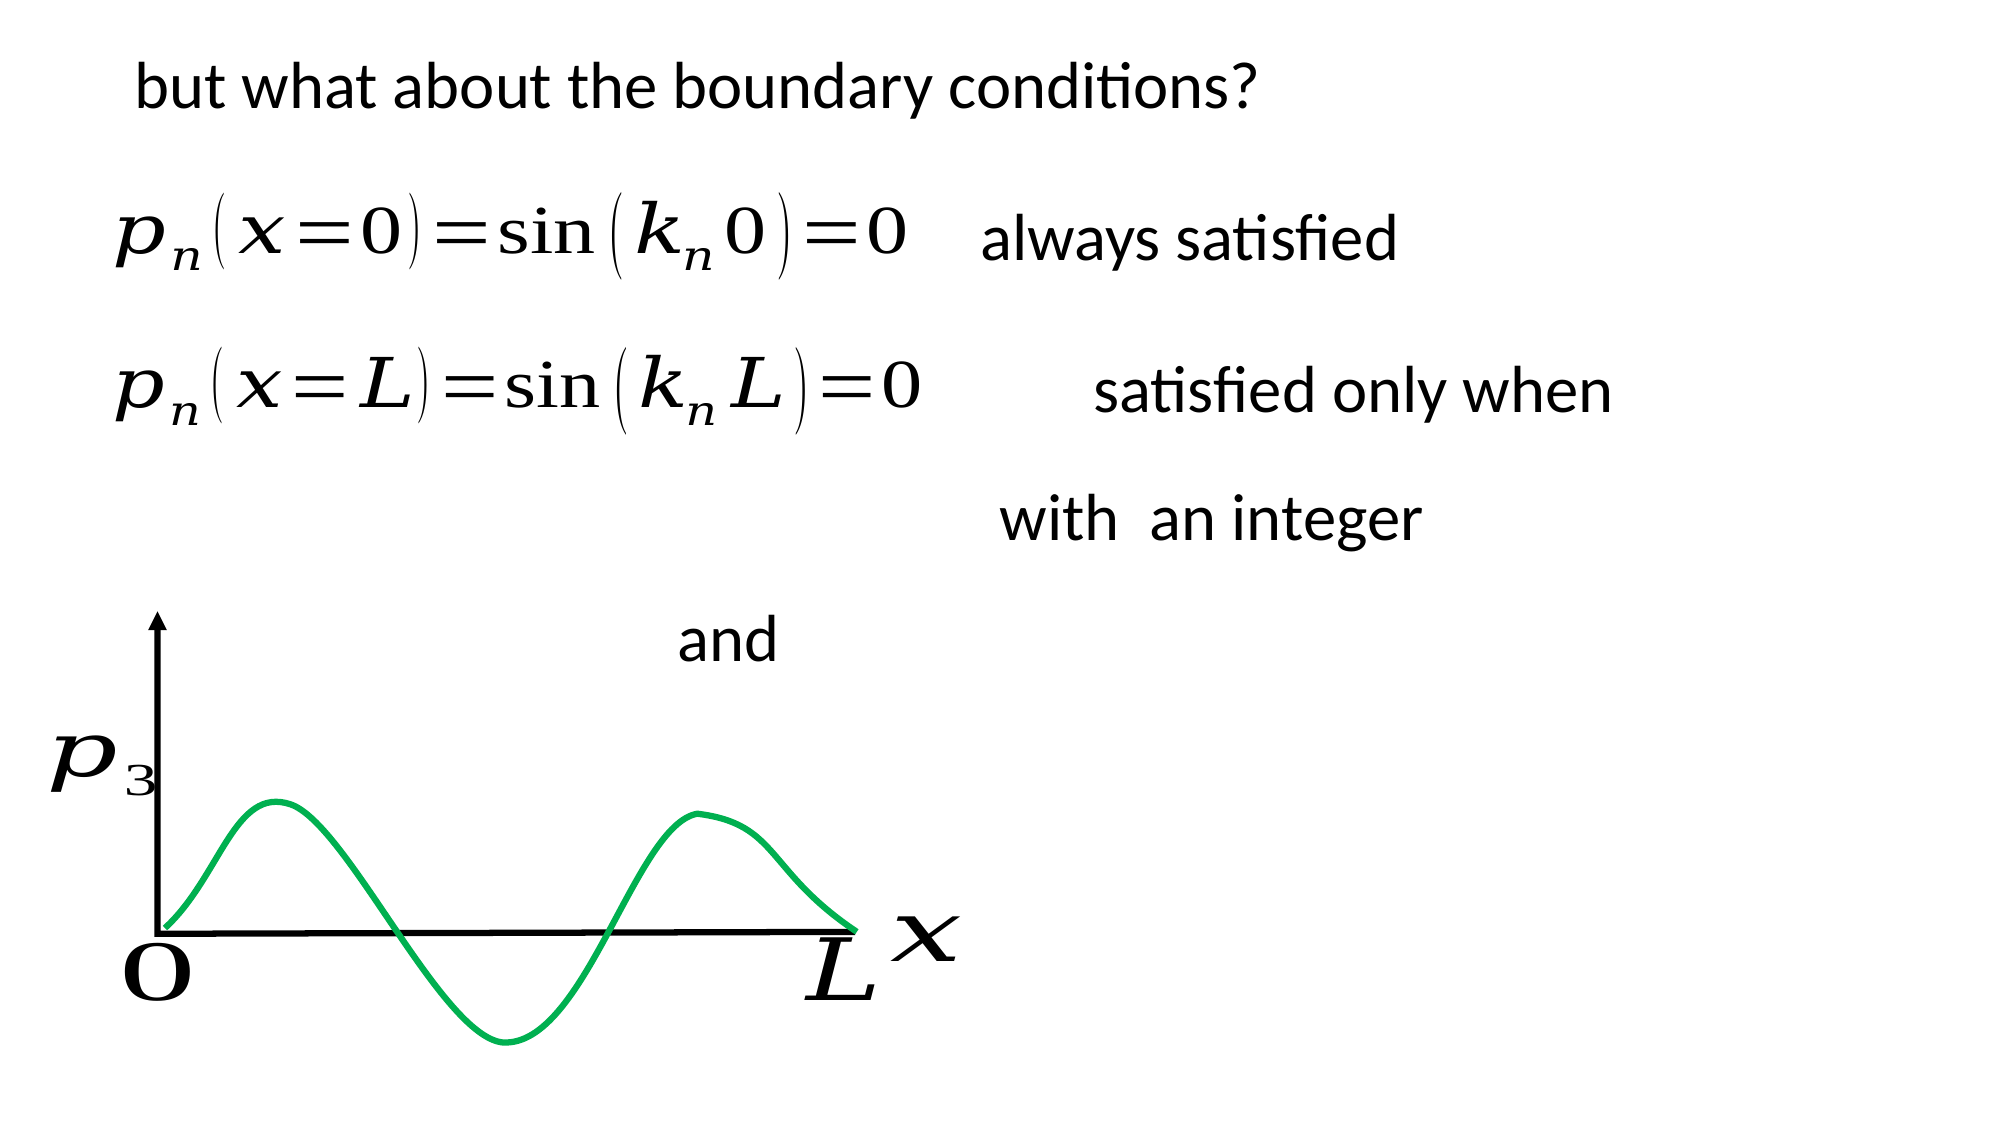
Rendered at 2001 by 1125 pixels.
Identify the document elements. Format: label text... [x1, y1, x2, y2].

text_box [151, 611, 659, 935]
text_box but what about the boundary conditions? [119, 34, 1277, 129]
text_box always satisfied [965, 186, 1415, 282]
text_box [164, 800, 858, 1044]
